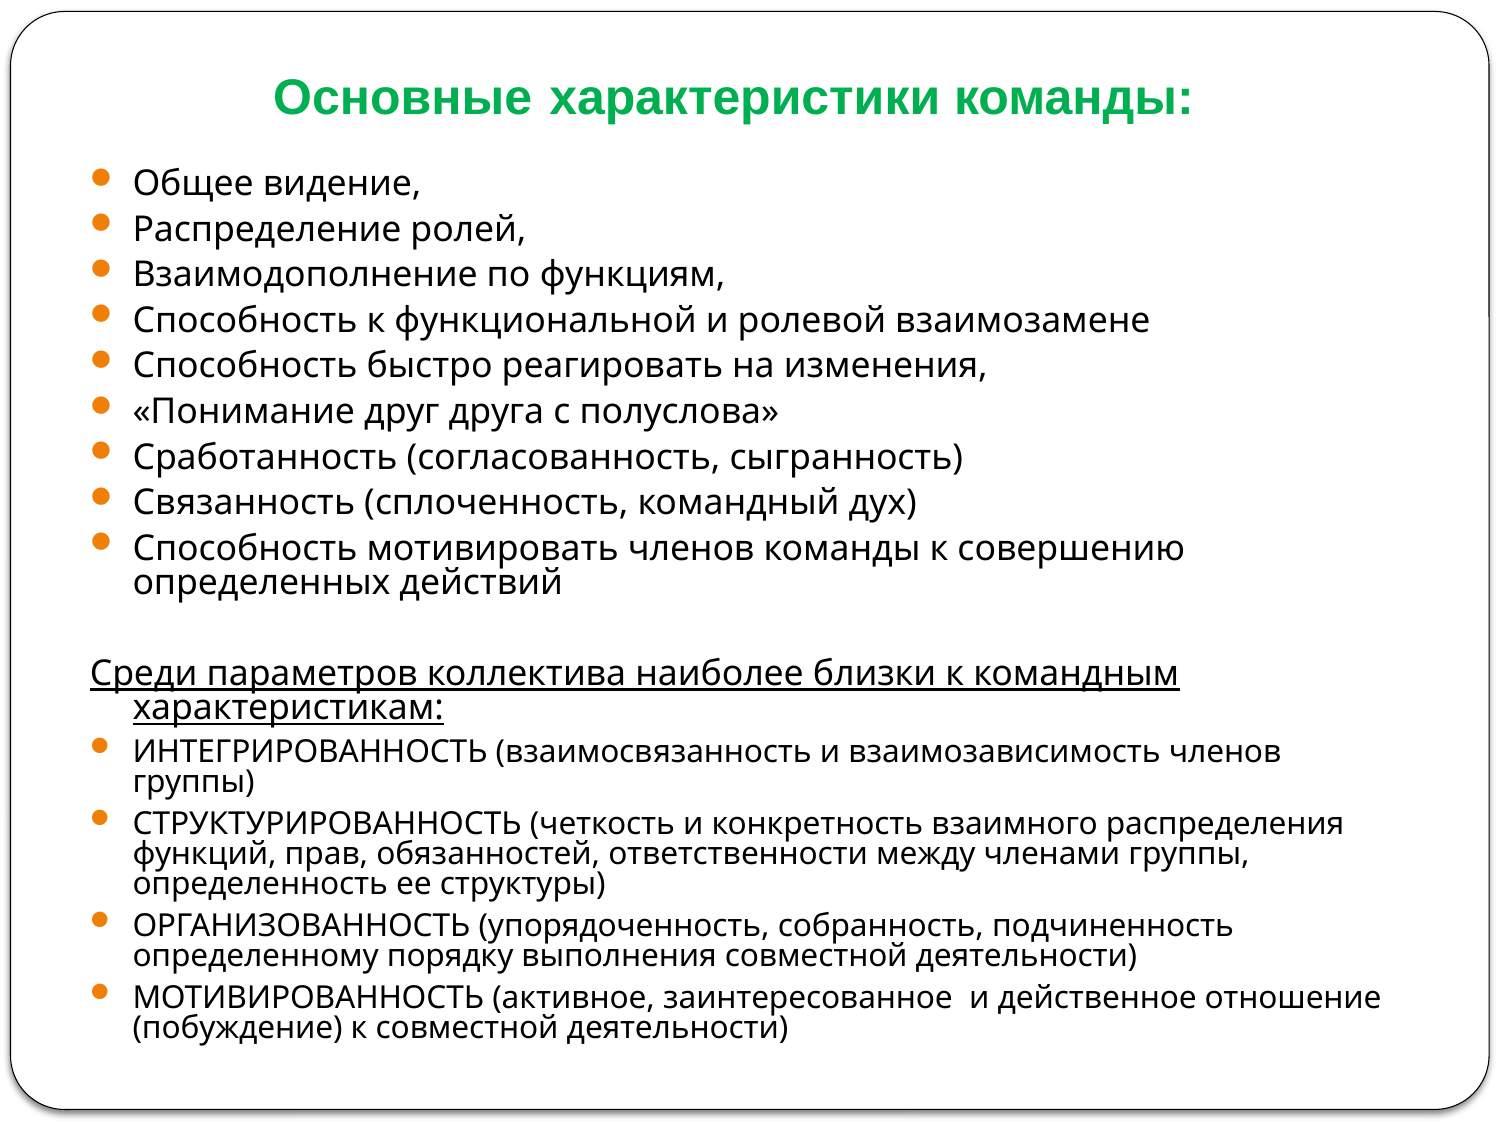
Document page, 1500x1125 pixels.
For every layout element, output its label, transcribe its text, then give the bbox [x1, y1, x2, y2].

list Общее видение, Распределение ролей, Взаимодополнение по функциям, Способность к функциональной и ролевой взаимозамене Способность быстро реагировать на изменения, «Понимание друг друга с полуслова» Сработанность (согласованность, сыгранность) Связанность (сплоченность, командный дух) Способность мотивировать членов команды к совершению определенных действий Среди параметров коллектива наиболее близки к командным характеристикам: ИНТЕГРИРОВАННОСТЬ (взаимосвязанность и взаимозависимость членов группы) СТРУКТУРИРОВАННОСТЬ (четкость и конкретность взаимного распределения функций, прав, обязанностей, ответственности между членами группы, определенность ее структуры) ОРГАНИЗОВАННОСТЬ (упорядоченность, собранность, подчиненность определенному порядку выполнения совместной деятельности) МОТИВИРОВАННОСТЬ (активное, заинтересованное и действенное отношение (побуждение) к совместной деятельности) [75, 160, 1425, 1059]
title Основные характеристики команды: [58, 0, 1409, 143]
